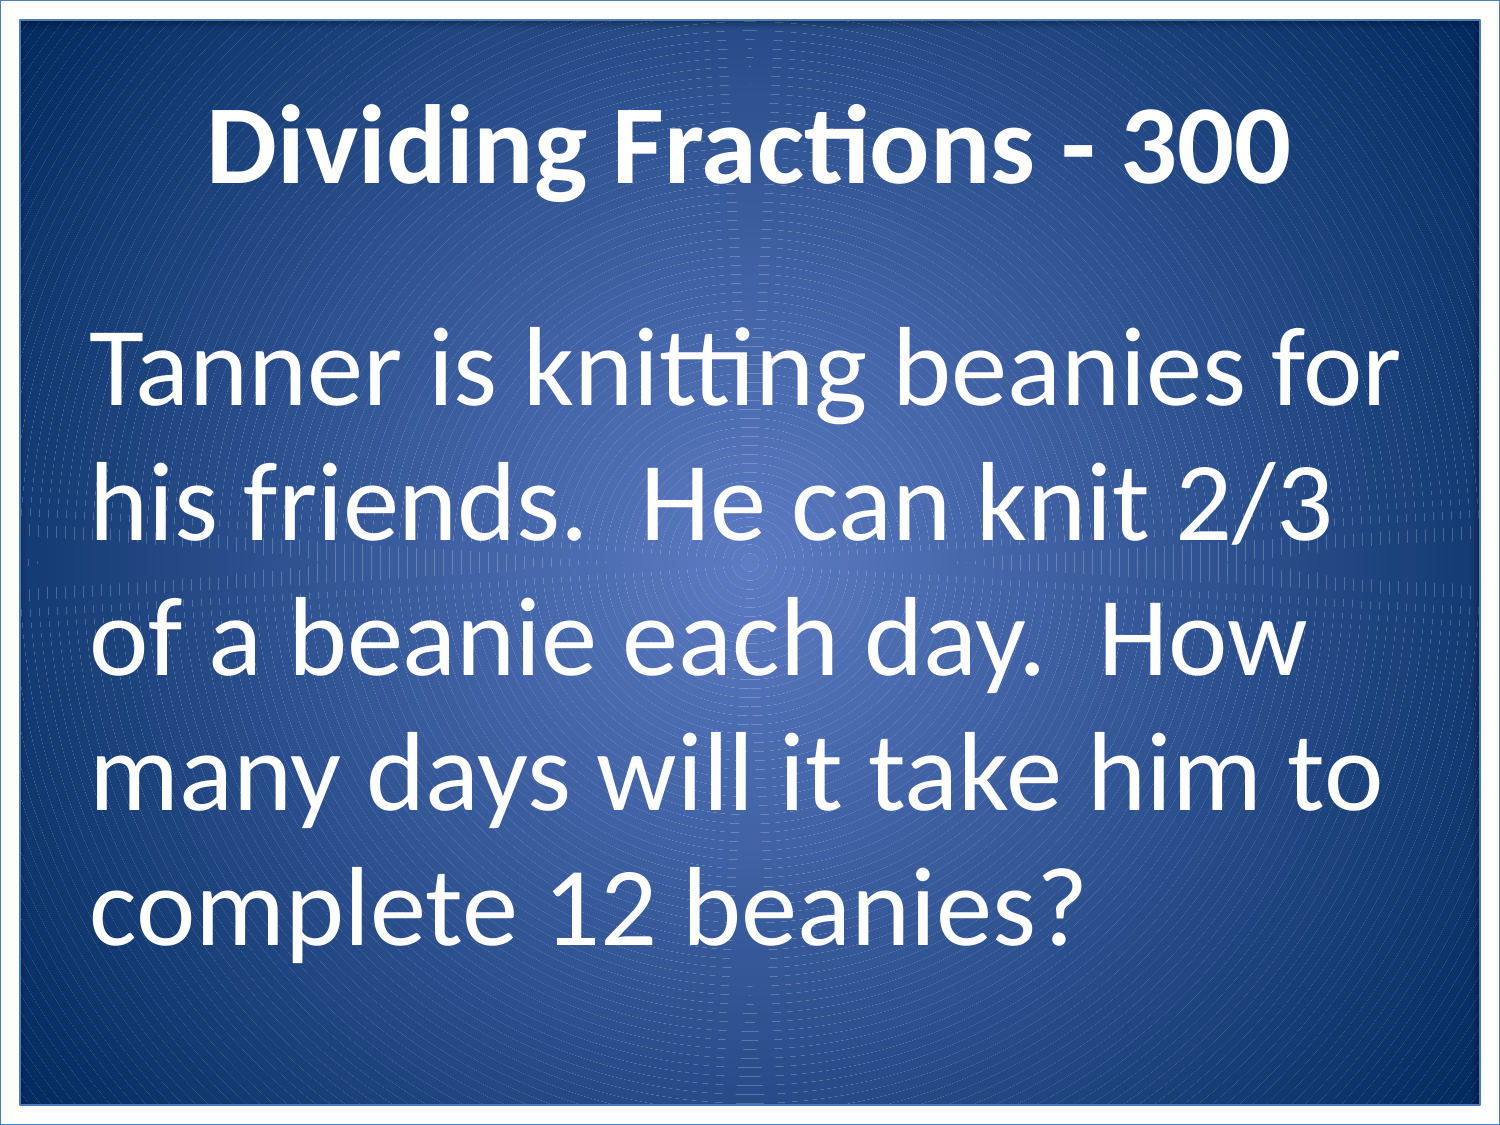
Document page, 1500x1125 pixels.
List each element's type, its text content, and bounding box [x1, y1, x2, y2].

text_box [0, 0, 1500, 1125]
title Dividing Fractions - 300 [75, 45, 1425, 233]
text_box Tanner is knitting beanies for his friends. He can knit 2/3 of a beanie each day. How many days will it take him to complete 12 beanies? [74, 285, 1425, 976]
